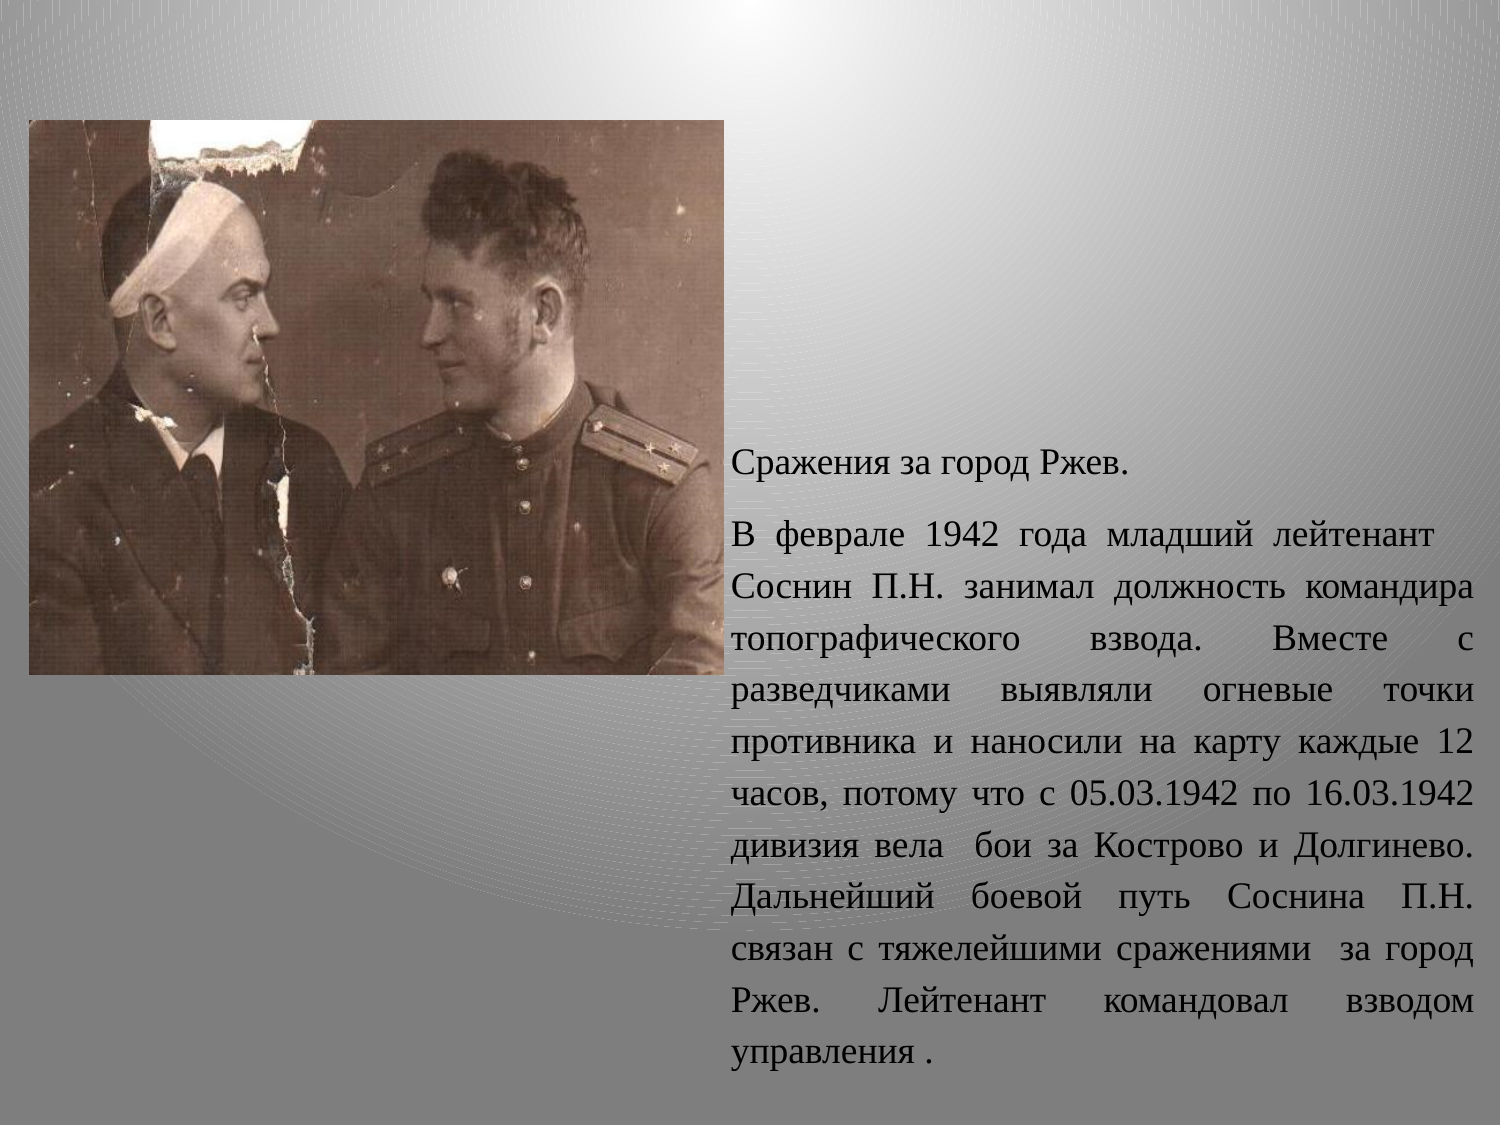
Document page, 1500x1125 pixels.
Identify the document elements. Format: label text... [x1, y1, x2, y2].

picture [29, 120, 724, 676]
text_box Сражения за город Ржев. В феврале 1942 года младший лейтенант Соснин П.Н. занимал должность командира топографического взвода. Вместе с разведчиками выявляли огневые точки противника и наносили на карту каждые 12 часов, потому что с 05.03.1942 по 16.03.1942 дивизия вела бои за Кострово и Долгинево. Дальнейший боевой путь Соснина П.Н. связан с тяжелейшими сражениями за город Ржев. Лейтенант командовал взводом управления . [716, 356, 1490, 1079]
